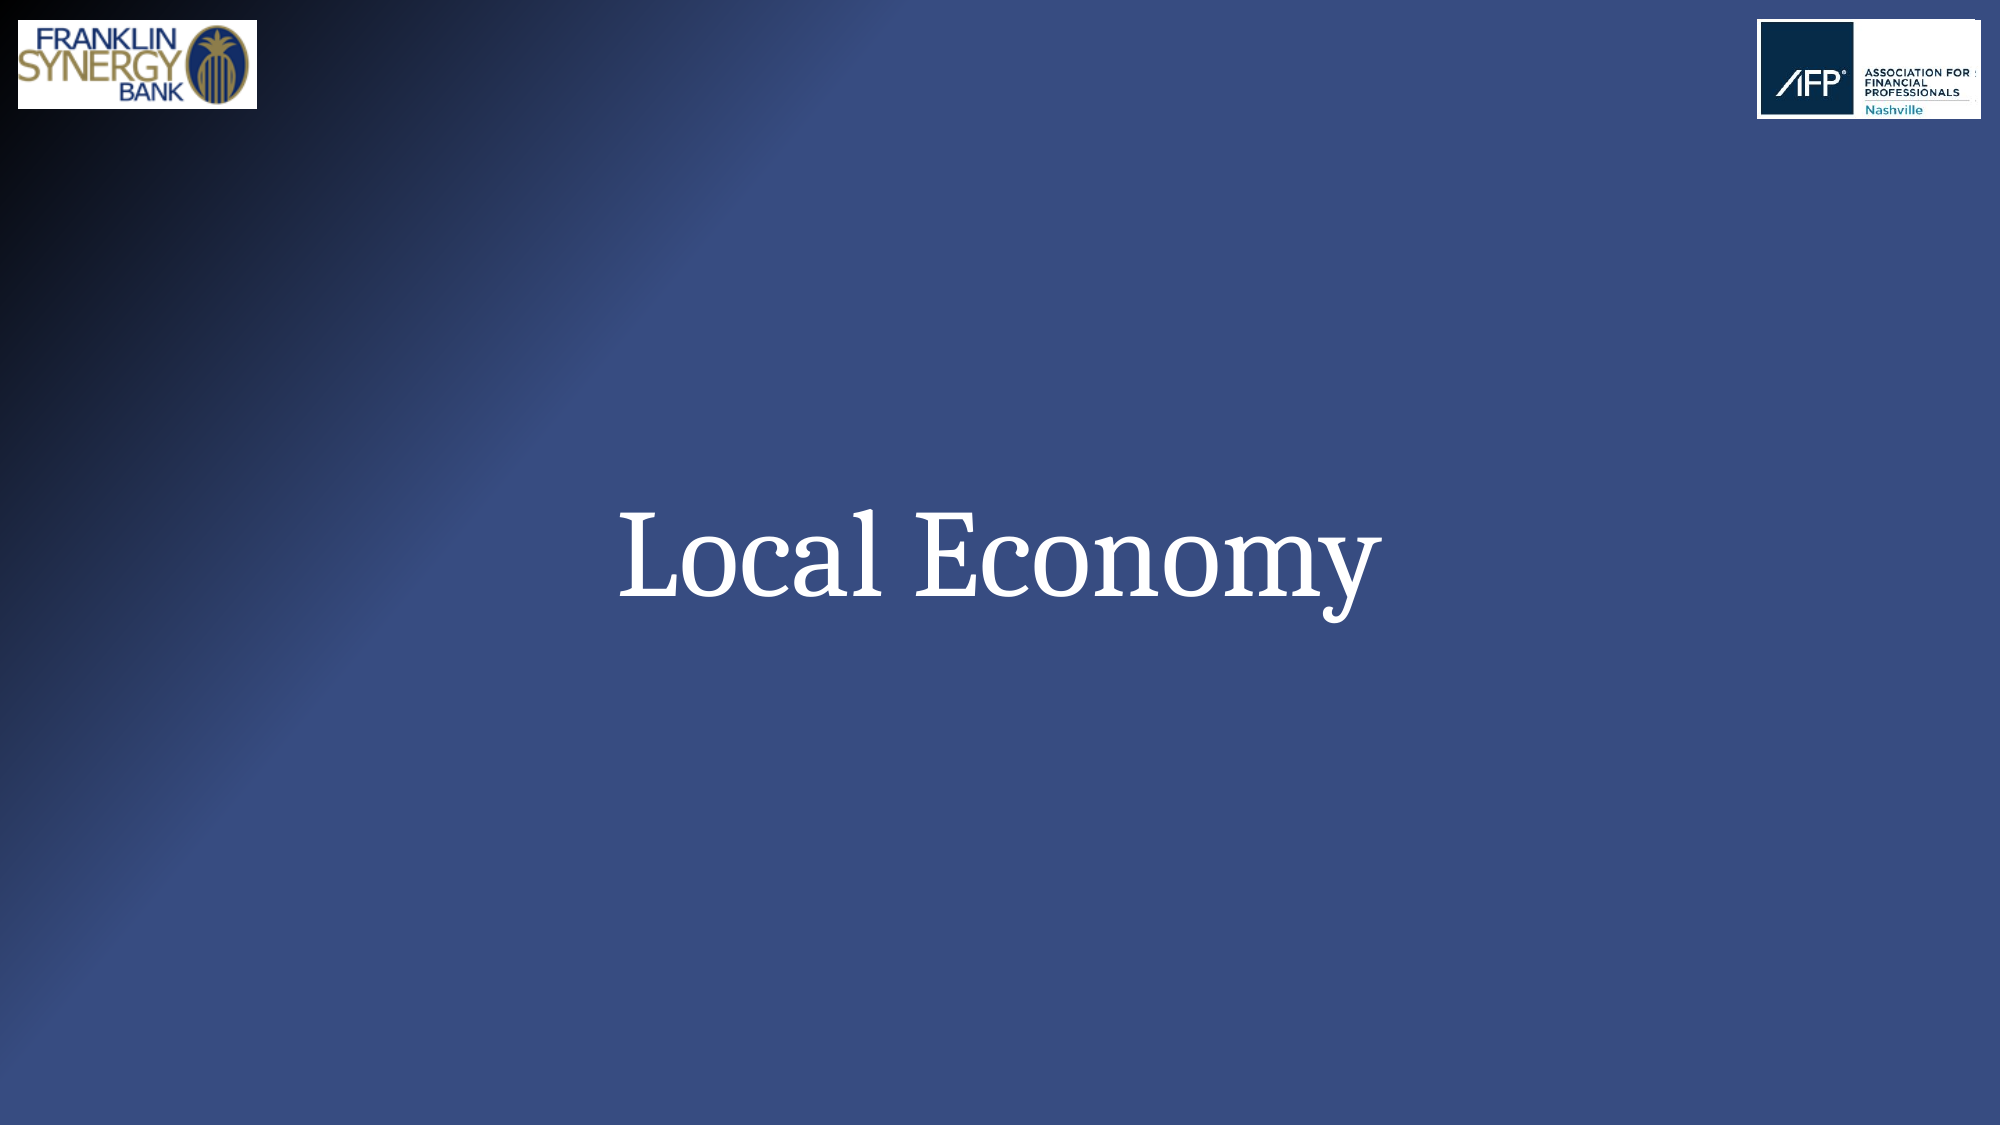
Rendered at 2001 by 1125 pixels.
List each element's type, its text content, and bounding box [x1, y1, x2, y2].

picture [18, 20, 257, 109]
title Local Economy [136, 280, 1862, 632]
picture [1757, 19, 1981, 119]
